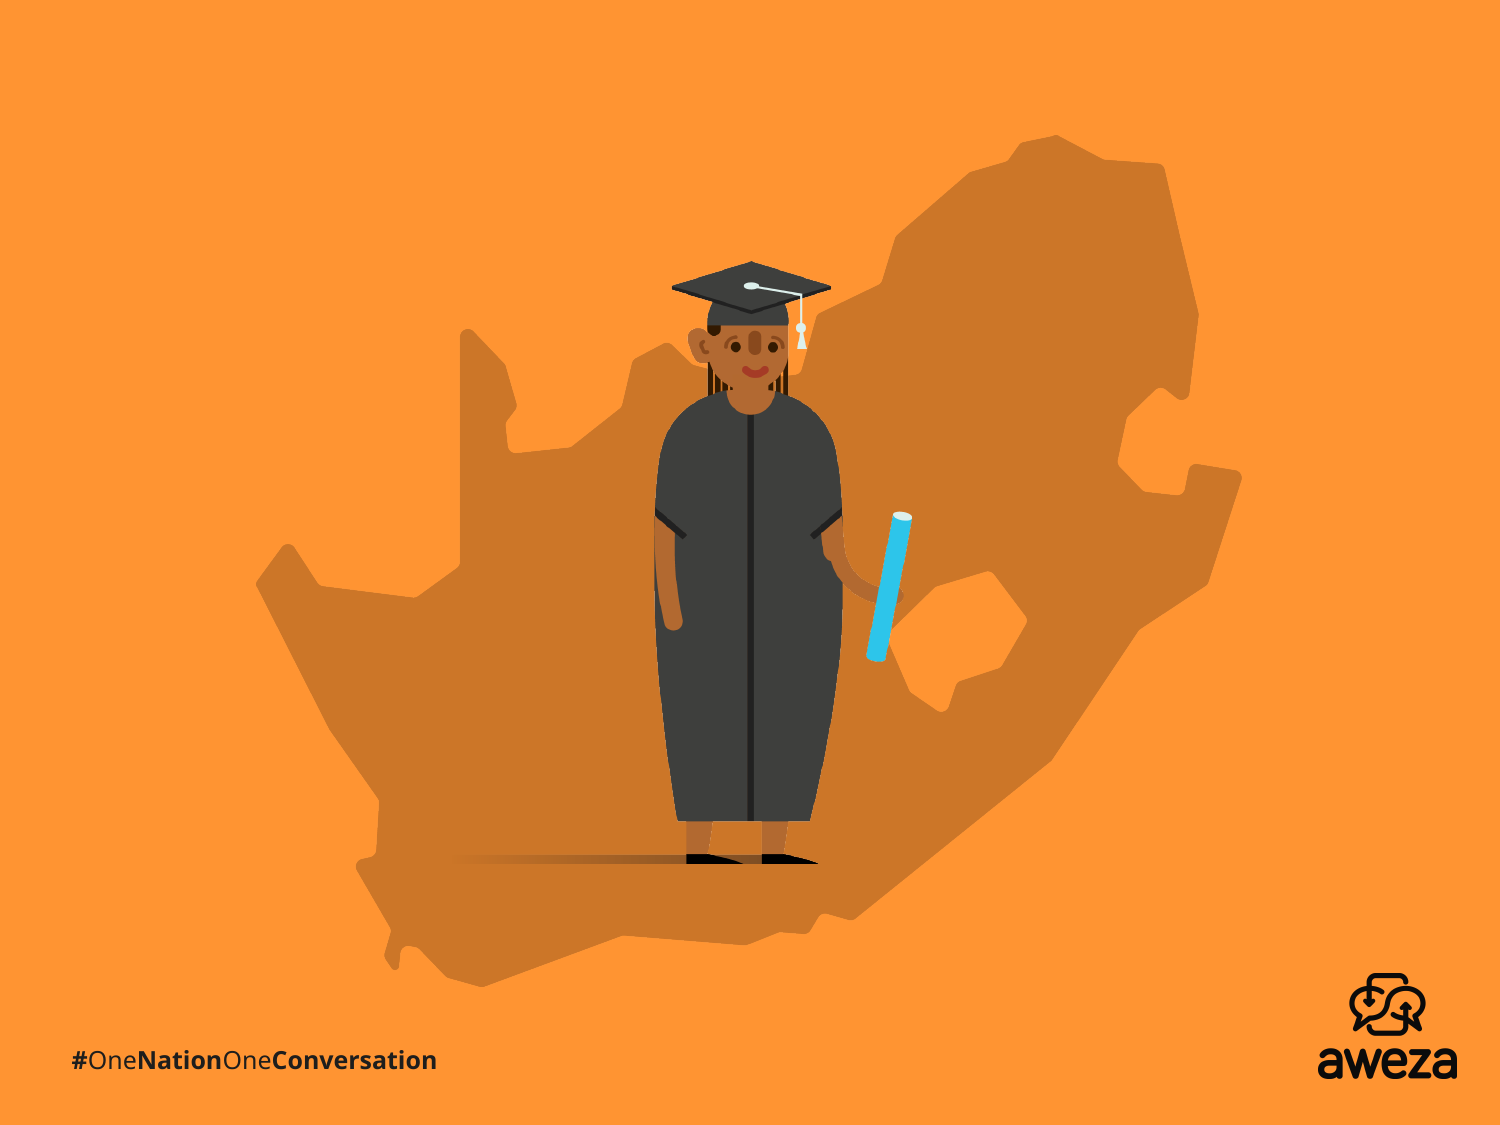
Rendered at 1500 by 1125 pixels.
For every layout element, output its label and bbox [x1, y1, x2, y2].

picture [255, 135, 1242, 988]
